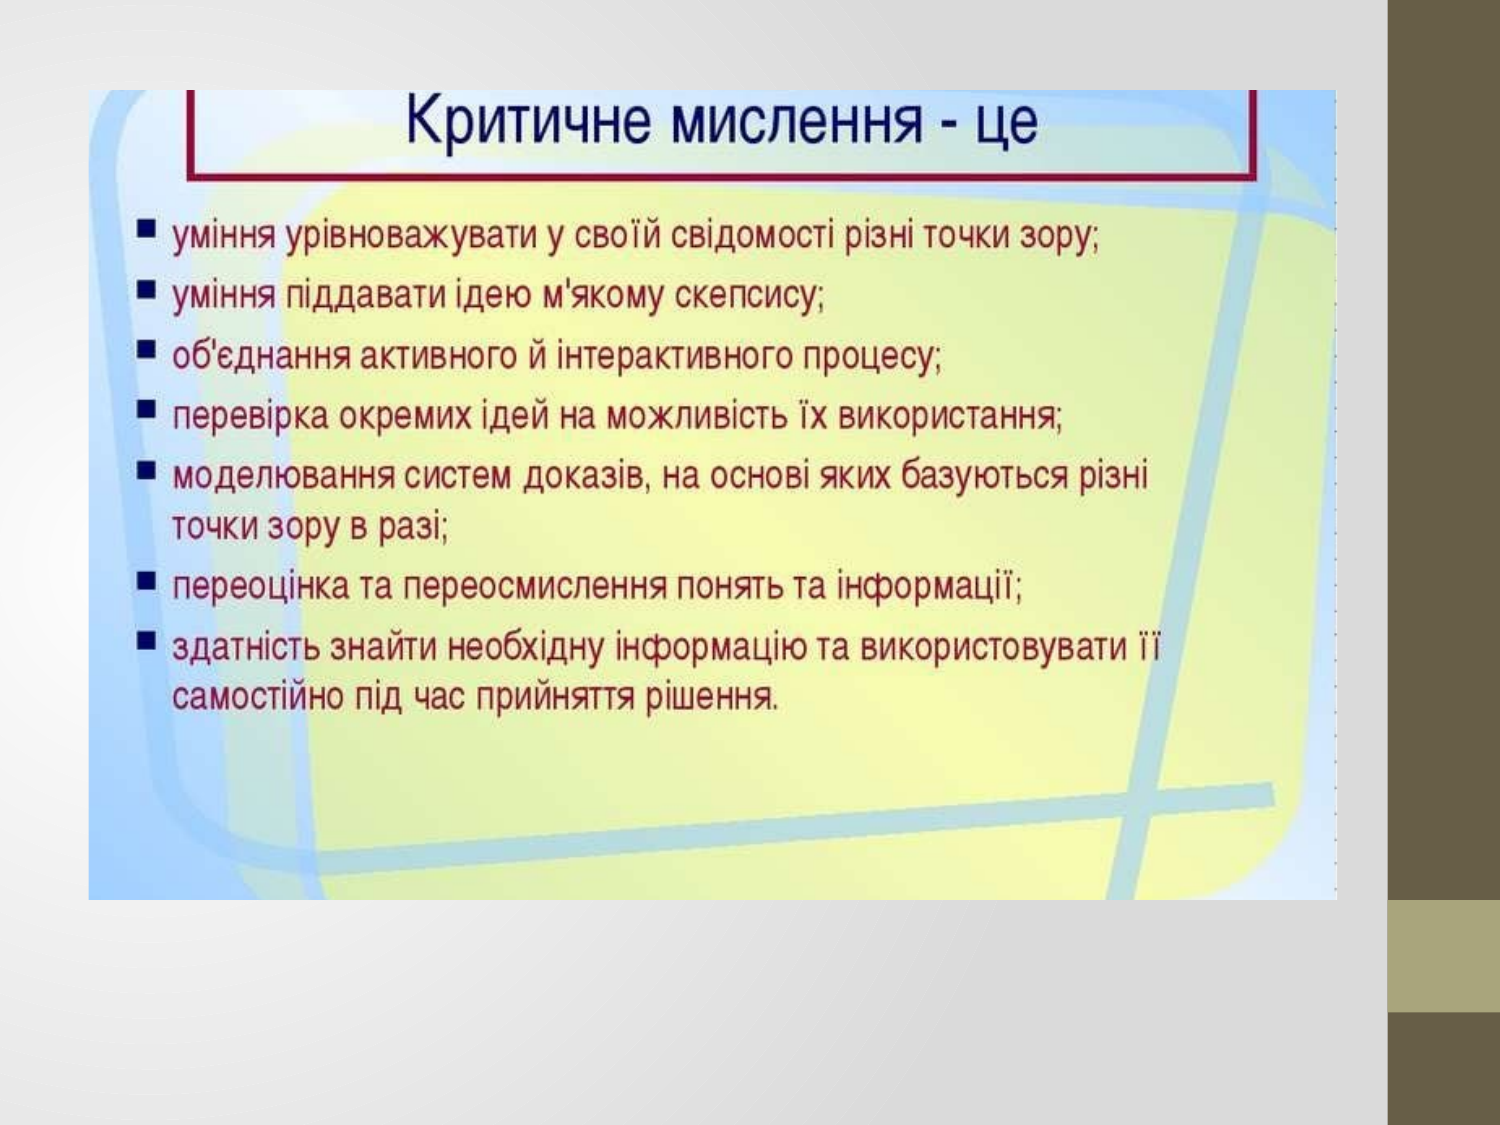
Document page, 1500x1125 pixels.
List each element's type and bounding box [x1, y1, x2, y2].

picture [87, 89, 1338, 901]
